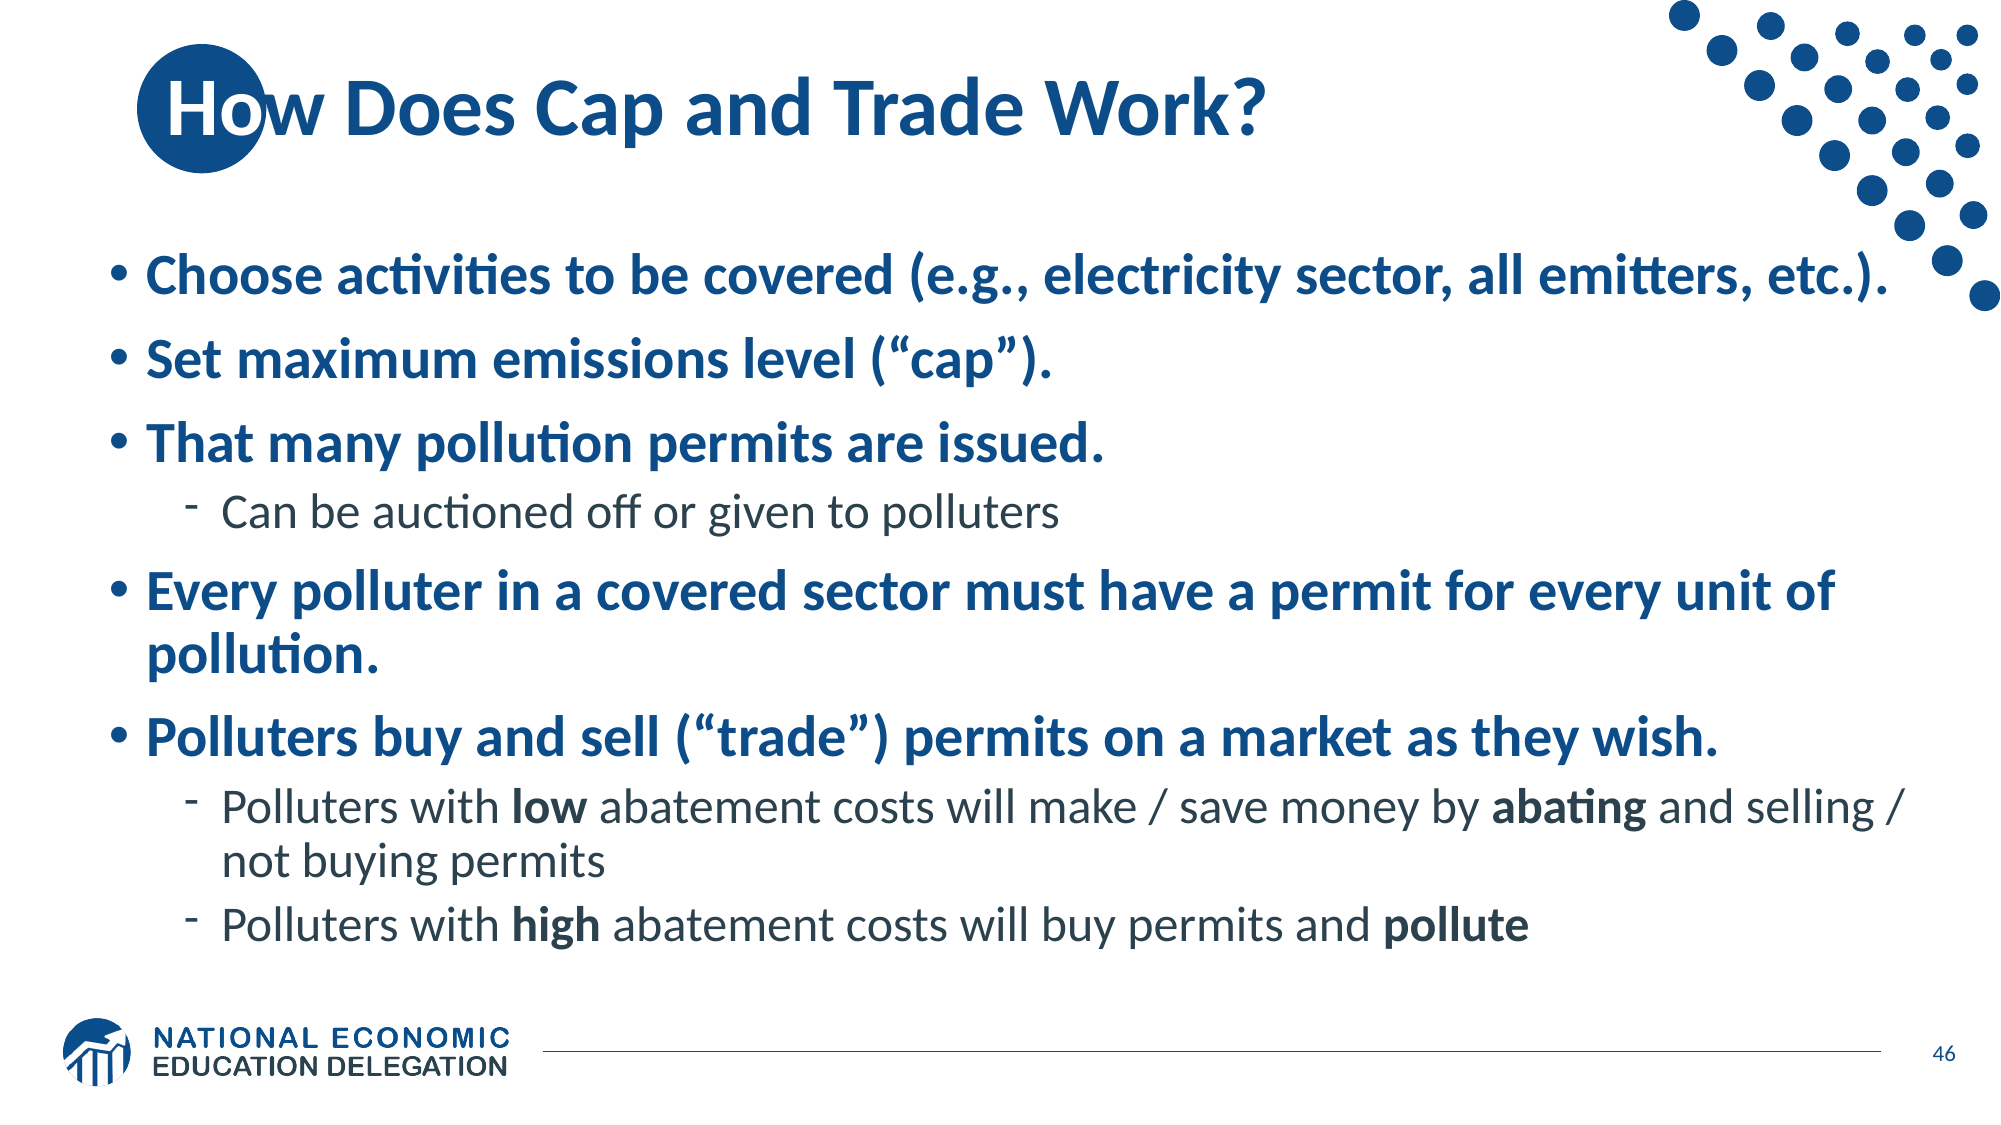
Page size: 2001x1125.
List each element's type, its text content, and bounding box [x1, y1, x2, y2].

title How Does Cap and Trade Work? [151, 0, 1877, 191]
slide_number 46 [1521, 1022, 1972, 1082]
list Choose activities to be covered (e.g., electricity sector, all emitters, etc.). Set maximum emissions level (“cap”). That many pollution permits are issued. Can be auctioned off or given to polluters Every polluter in a covered sector must have a permit for every unit of pollution. Polluters buy and sell (“trade”) permits on a market as they wish. Polluters with low abatement costs will make / save money by abating and selling / not buying permits Polluters with high abatement costs will buy permits and pollute [93, 191, 1941, 1006]
picture [55, 1013, 520, 1091]
